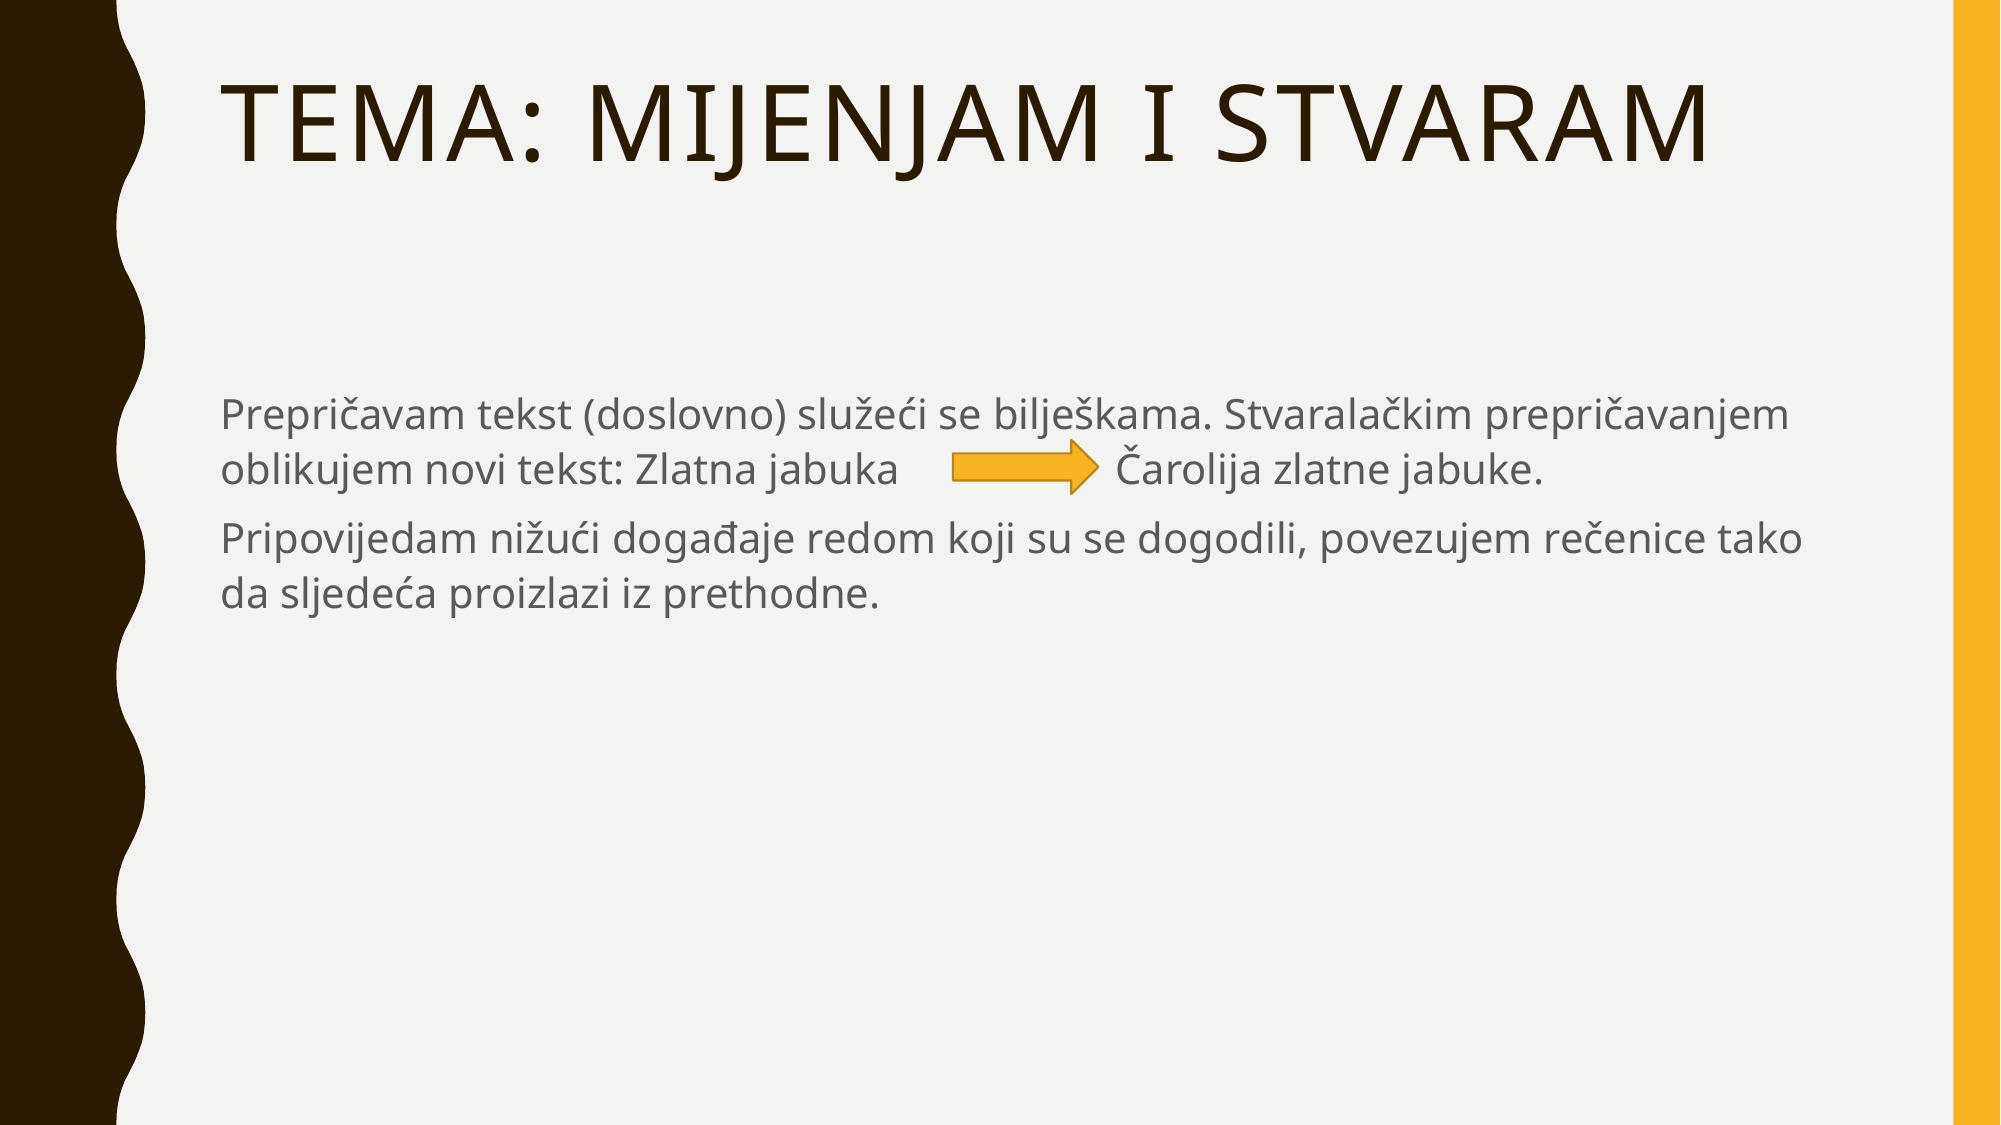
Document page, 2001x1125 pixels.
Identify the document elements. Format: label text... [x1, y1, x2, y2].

list Prepričavam tekst (doslovno) služeći se bilješkama. Stvaralačkim prepričavanjem oblikujem novi tekst: Zlatna jabuka Čarolija zlatne jabuke. Pripovijedam nižući događaje redom koji su se dogodili, povezujem rečenice tako da sljedeća proizlazi iz prethodne. [205, 375, 1875, 965]
text_box [951, 438, 1100, 496]
title Tema: Mijenjam i stvaram [205, 62, 1875, 308]
